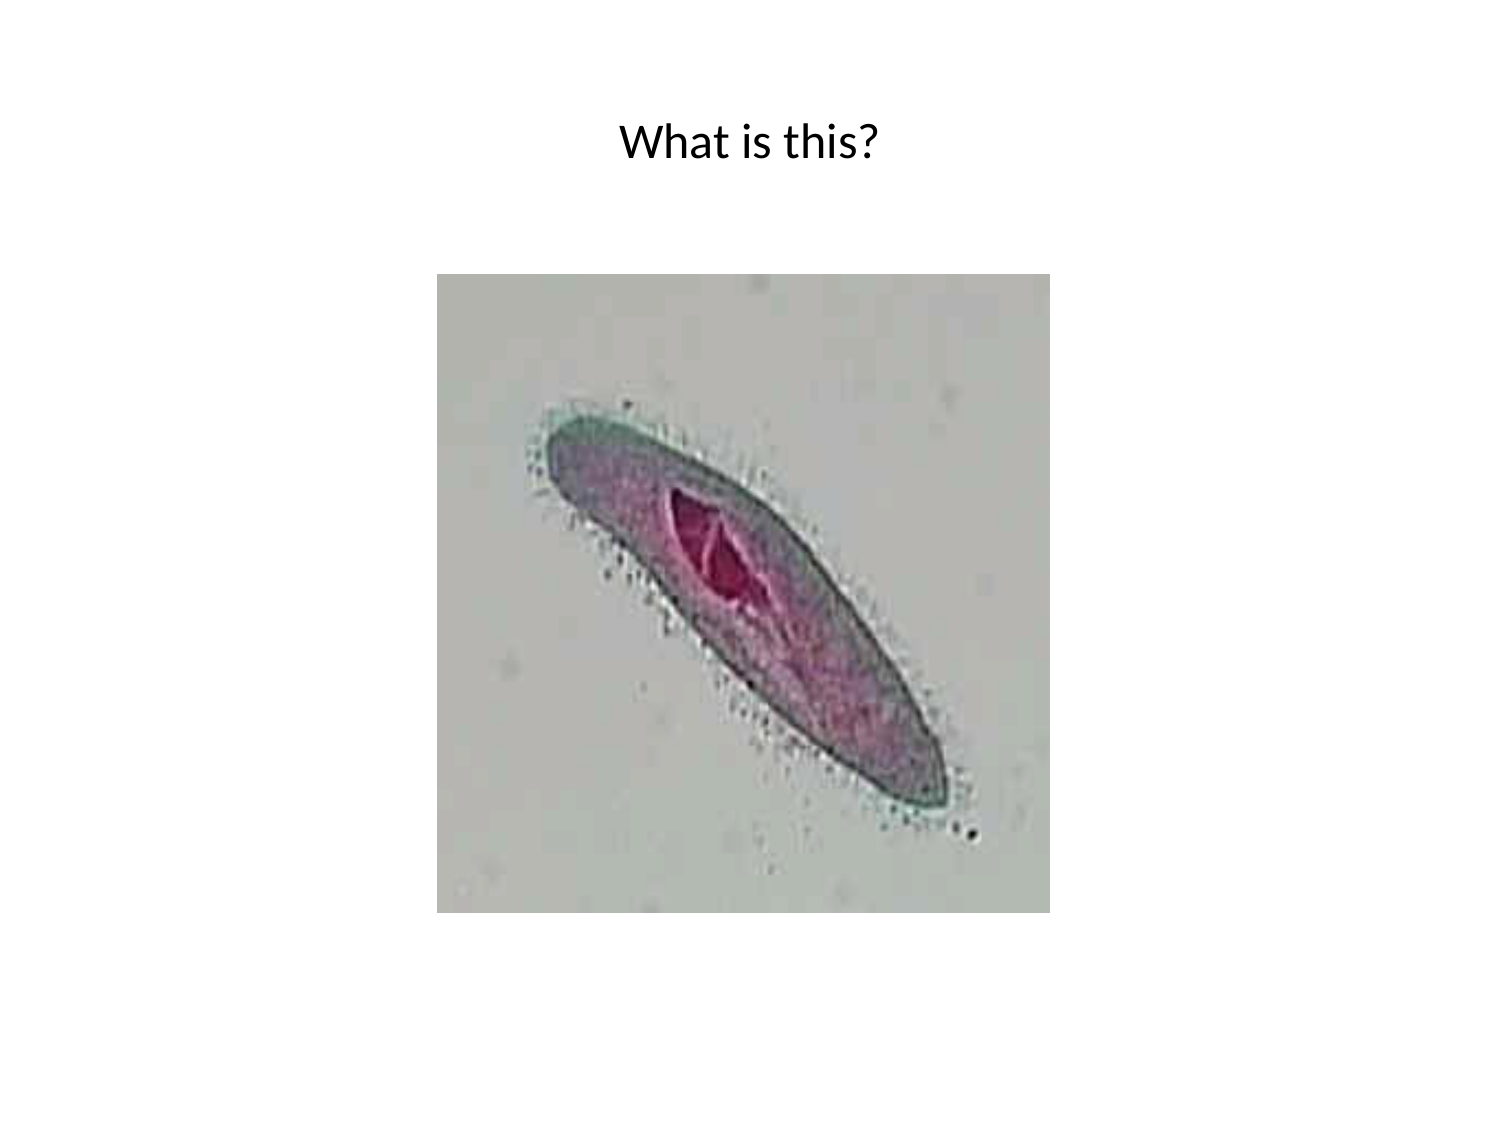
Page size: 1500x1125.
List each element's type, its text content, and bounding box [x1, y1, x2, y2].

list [437, 274, 1051, 913]
title What is this? [75, 45, 1425, 233]
